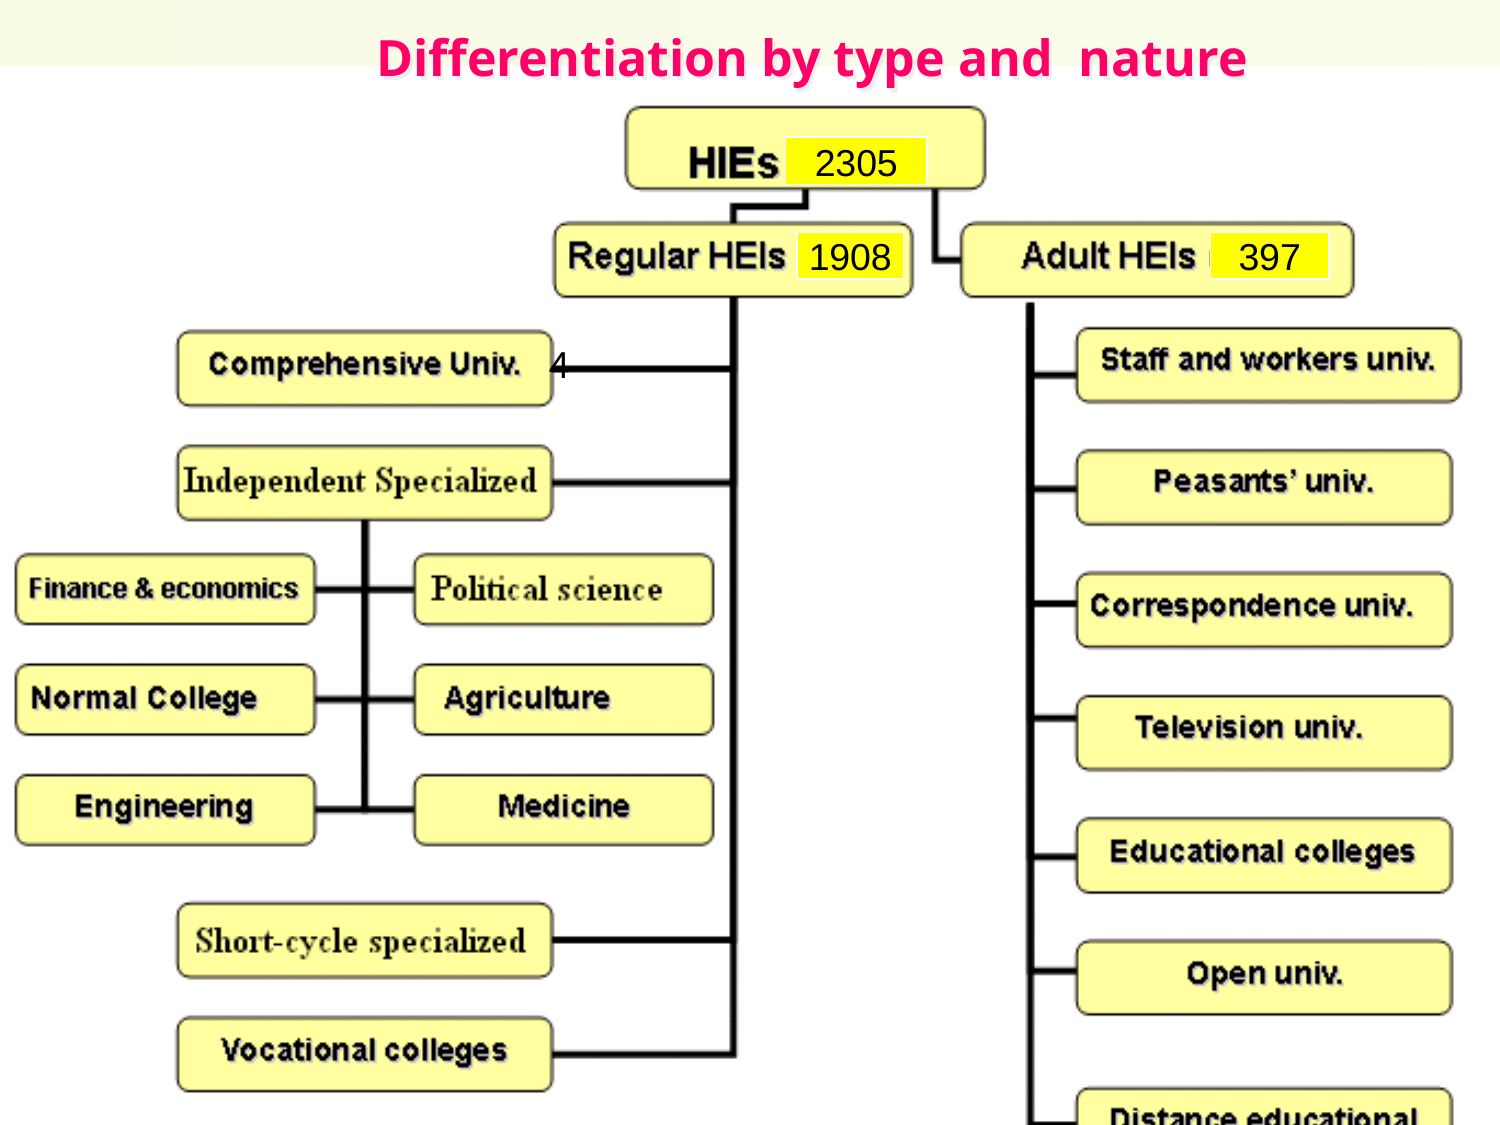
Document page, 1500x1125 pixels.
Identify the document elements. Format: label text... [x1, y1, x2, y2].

picture [0, 0, 1500, 1125]
title Differentiation by type and nature [123, 0, 1500, 66]
